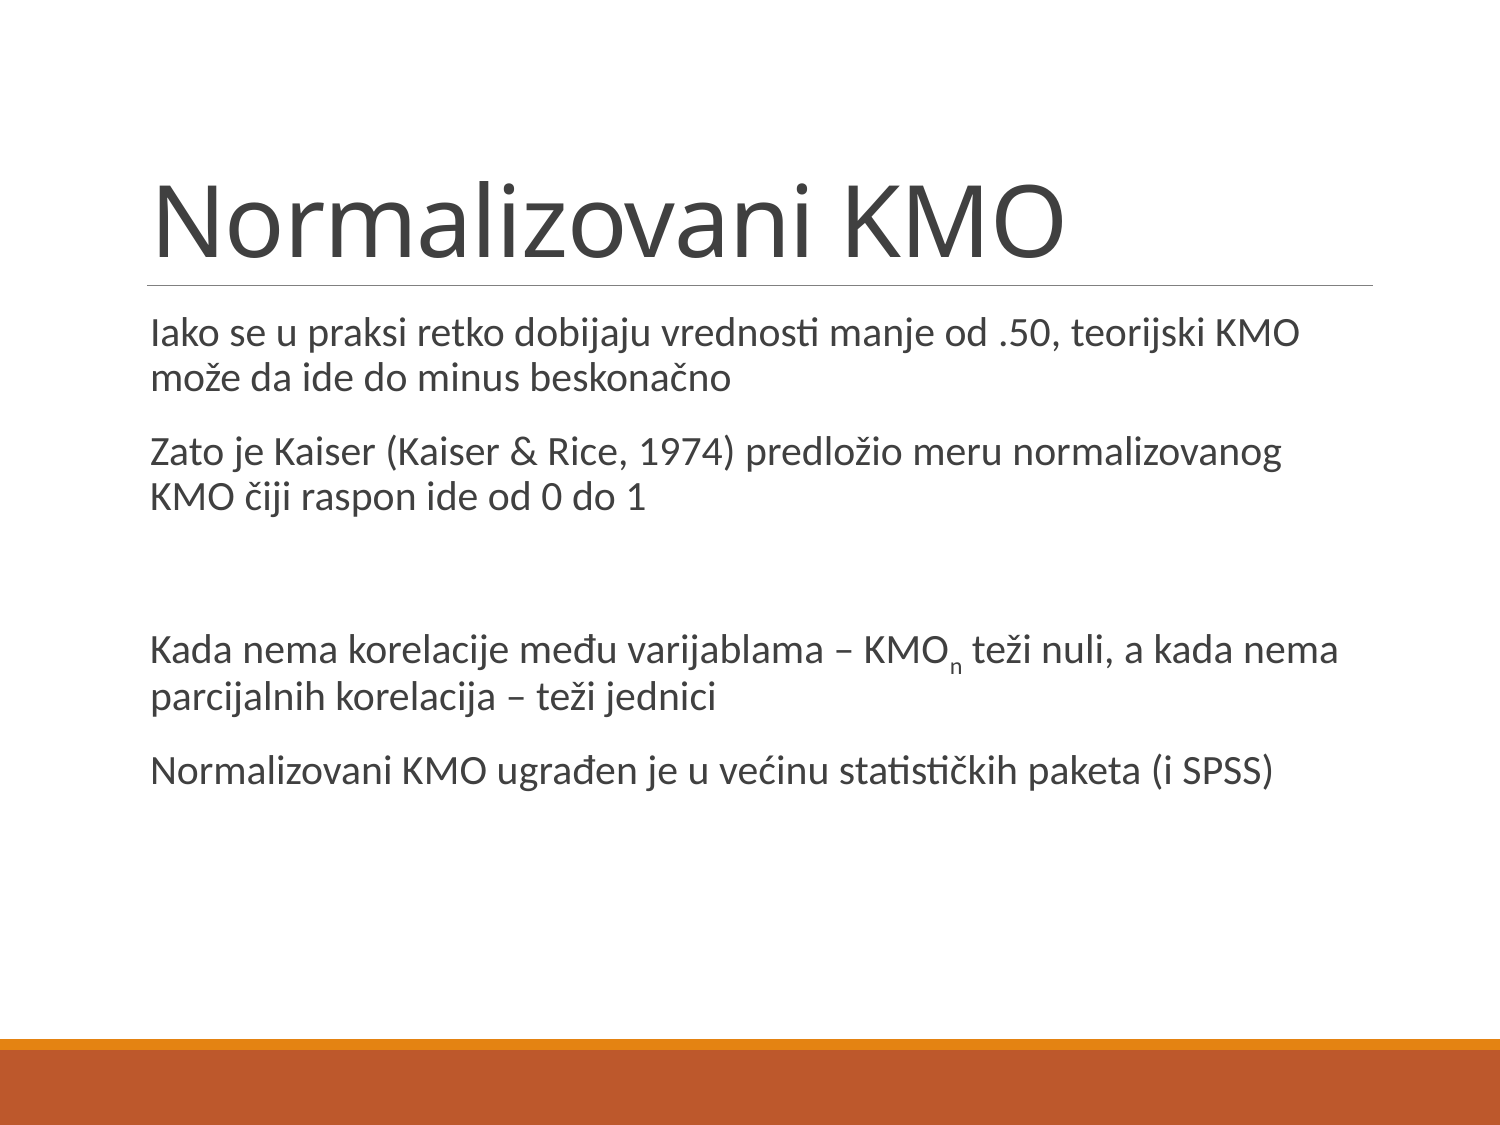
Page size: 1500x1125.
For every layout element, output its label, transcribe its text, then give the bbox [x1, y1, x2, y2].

title Normalizovani KMO [135, 47, 1373, 285]
